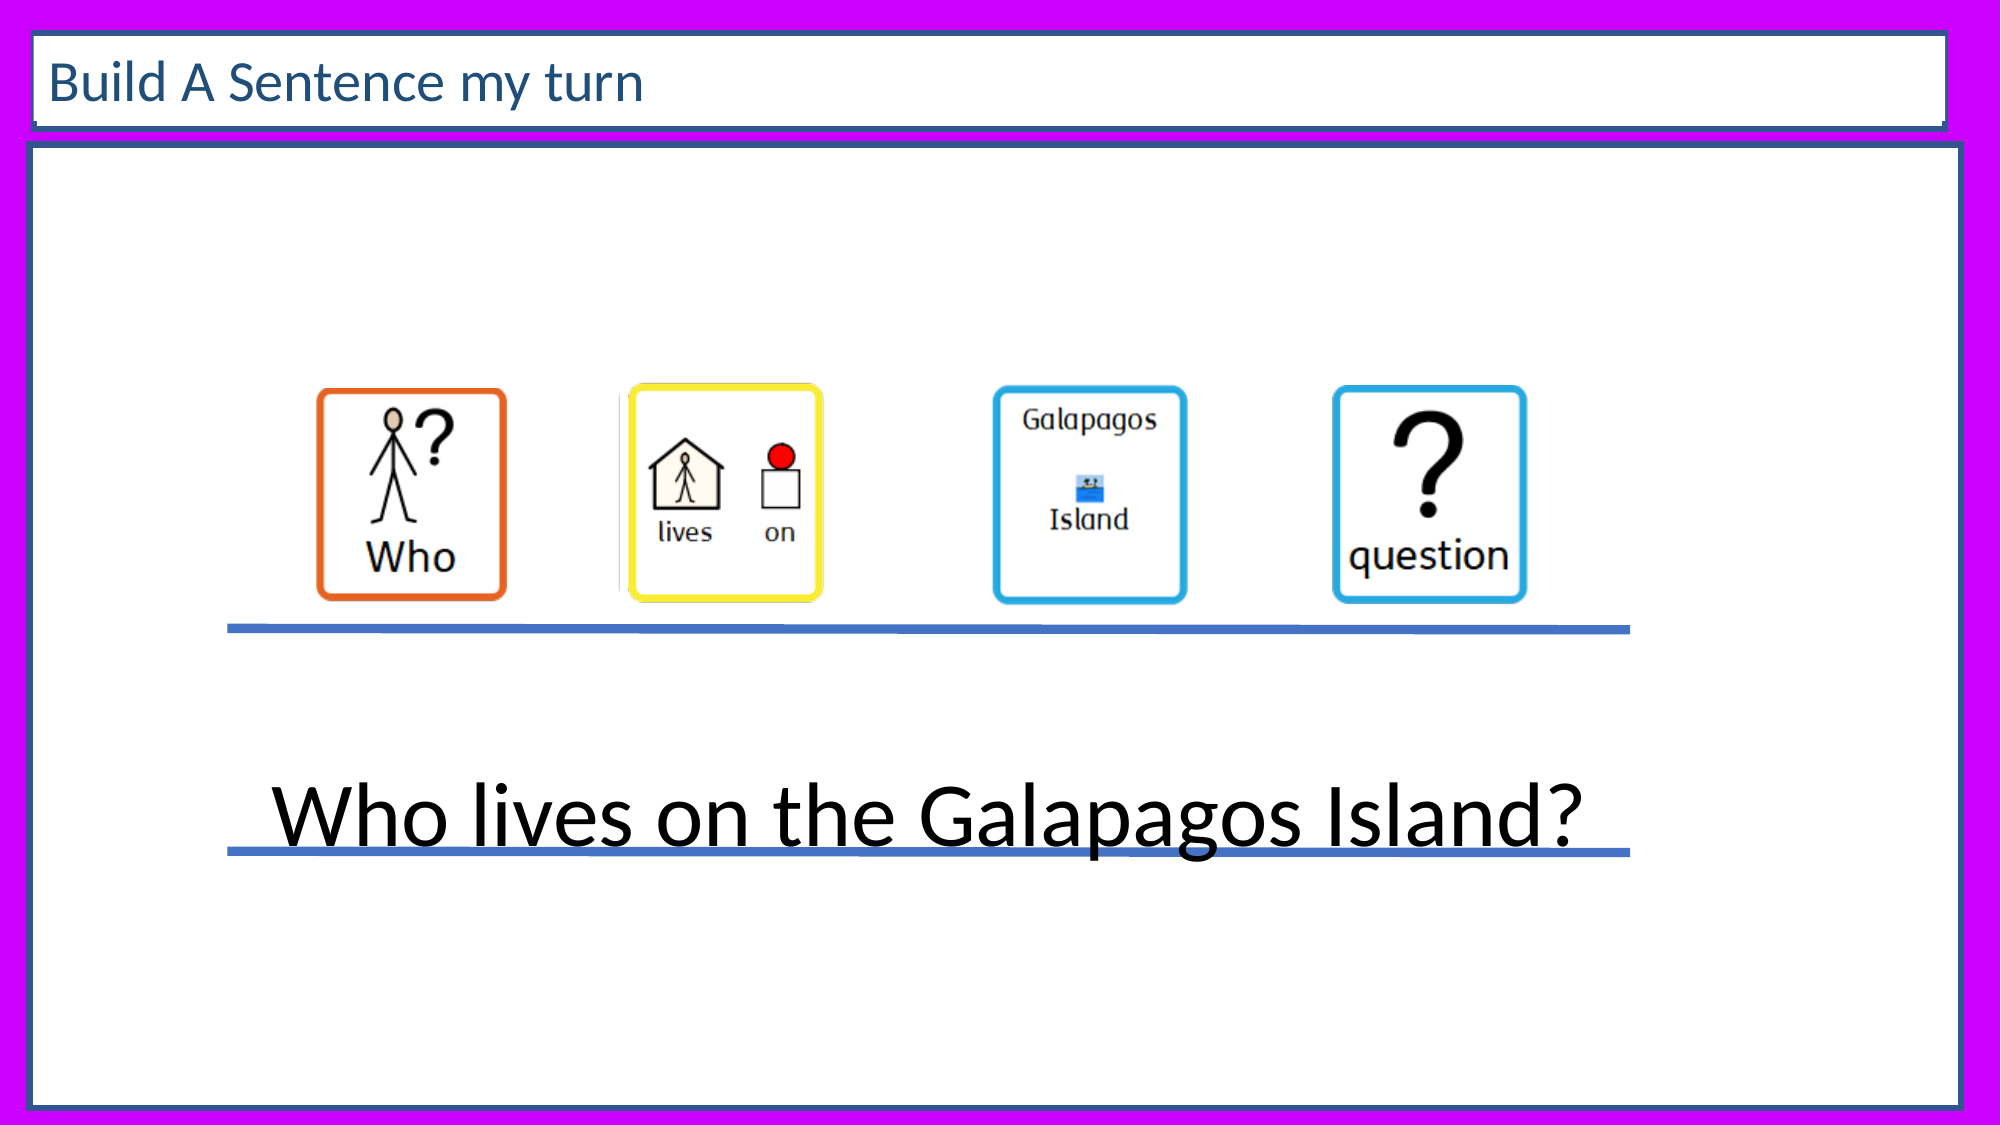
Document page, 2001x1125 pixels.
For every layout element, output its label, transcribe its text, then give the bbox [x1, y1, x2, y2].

text_box Who lives on the Galapagos Island? [257, 747, 1647, 873]
picture [311, 388, 507, 606]
picture [984, 378, 1194, 606]
text_box [28, 143, 1962, 1109]
text_box Build A Sentence my turn [33, 36, 1946, 121]
picture [618, 378, 829, 611]
text_box [33, 121, 1946, 130]
picture [1327, 385, 1528, 606]
